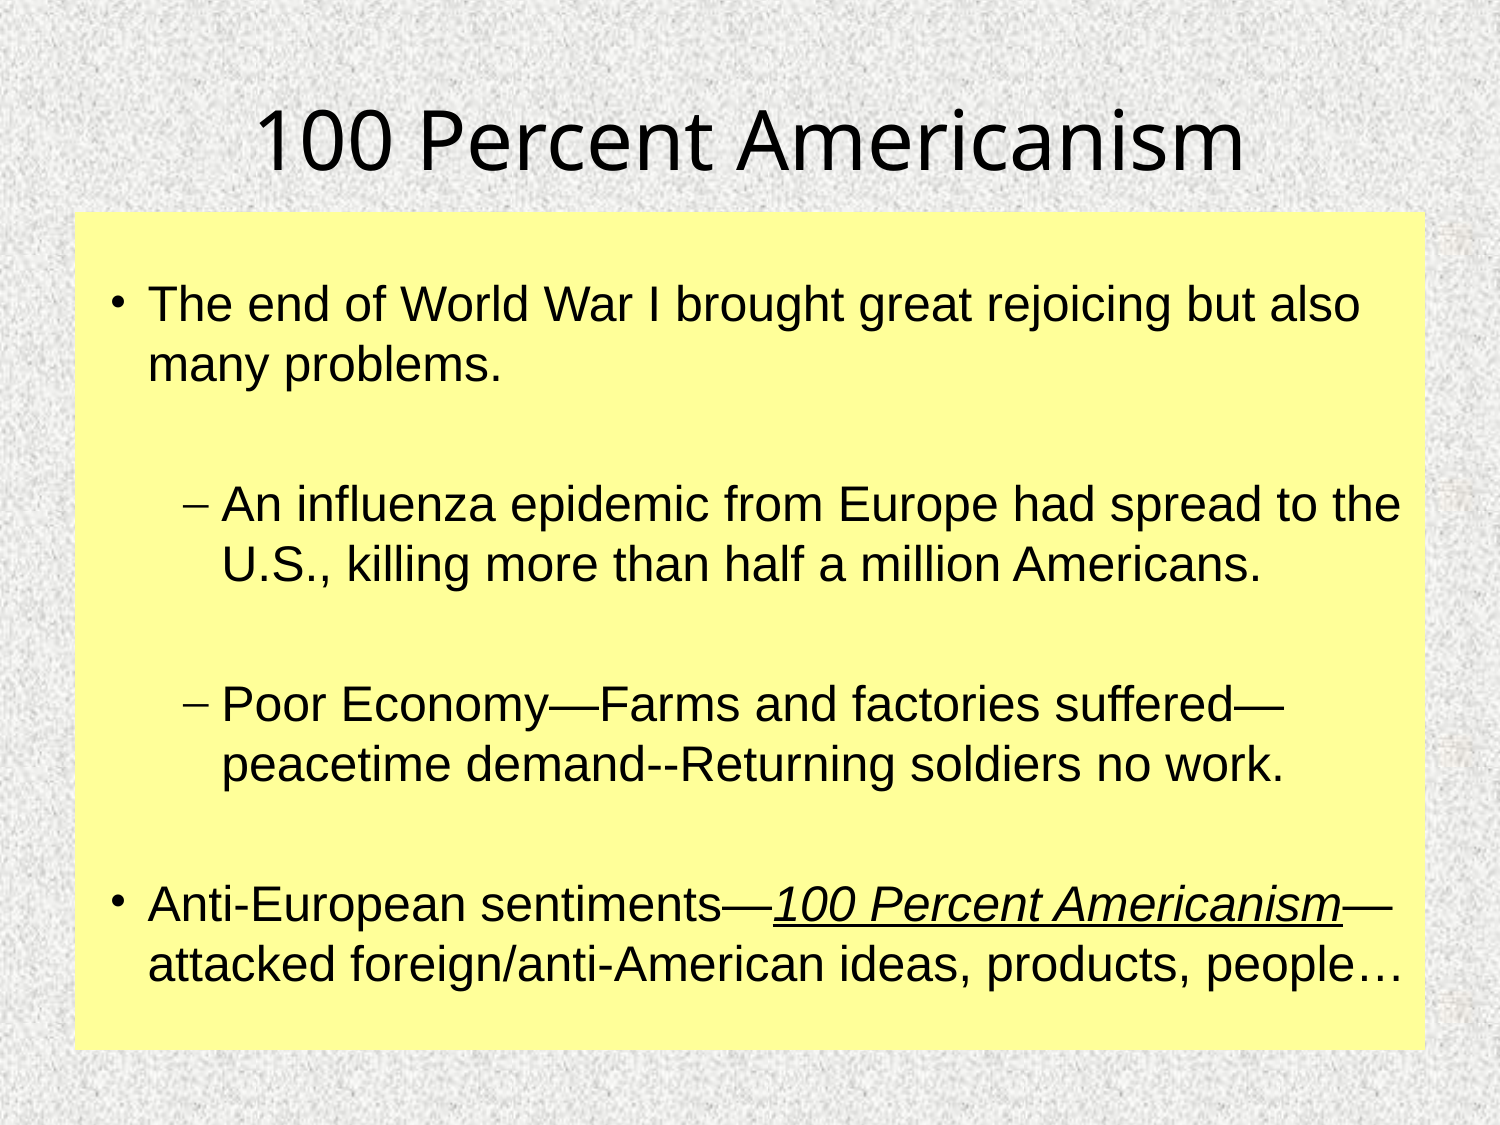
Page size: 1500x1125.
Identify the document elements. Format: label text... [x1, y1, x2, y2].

list The end of World War I brought great rejoicing but also many problems. An influenza epidemic from Europe had spread to the U.S., killing more than half a million Americans. Poor Economy—Farms and factories suffered—peacetime demand--Returning soldiers no work. Anti-European sentiments—100 Percent Americanism—attacked foreign/anti-American ideas, products, people… [75, 212, 1425, 1050]
picture [0, 0, 1500, 1125]
title 100 Percent Americanism [87, 79, 1413, 200]
